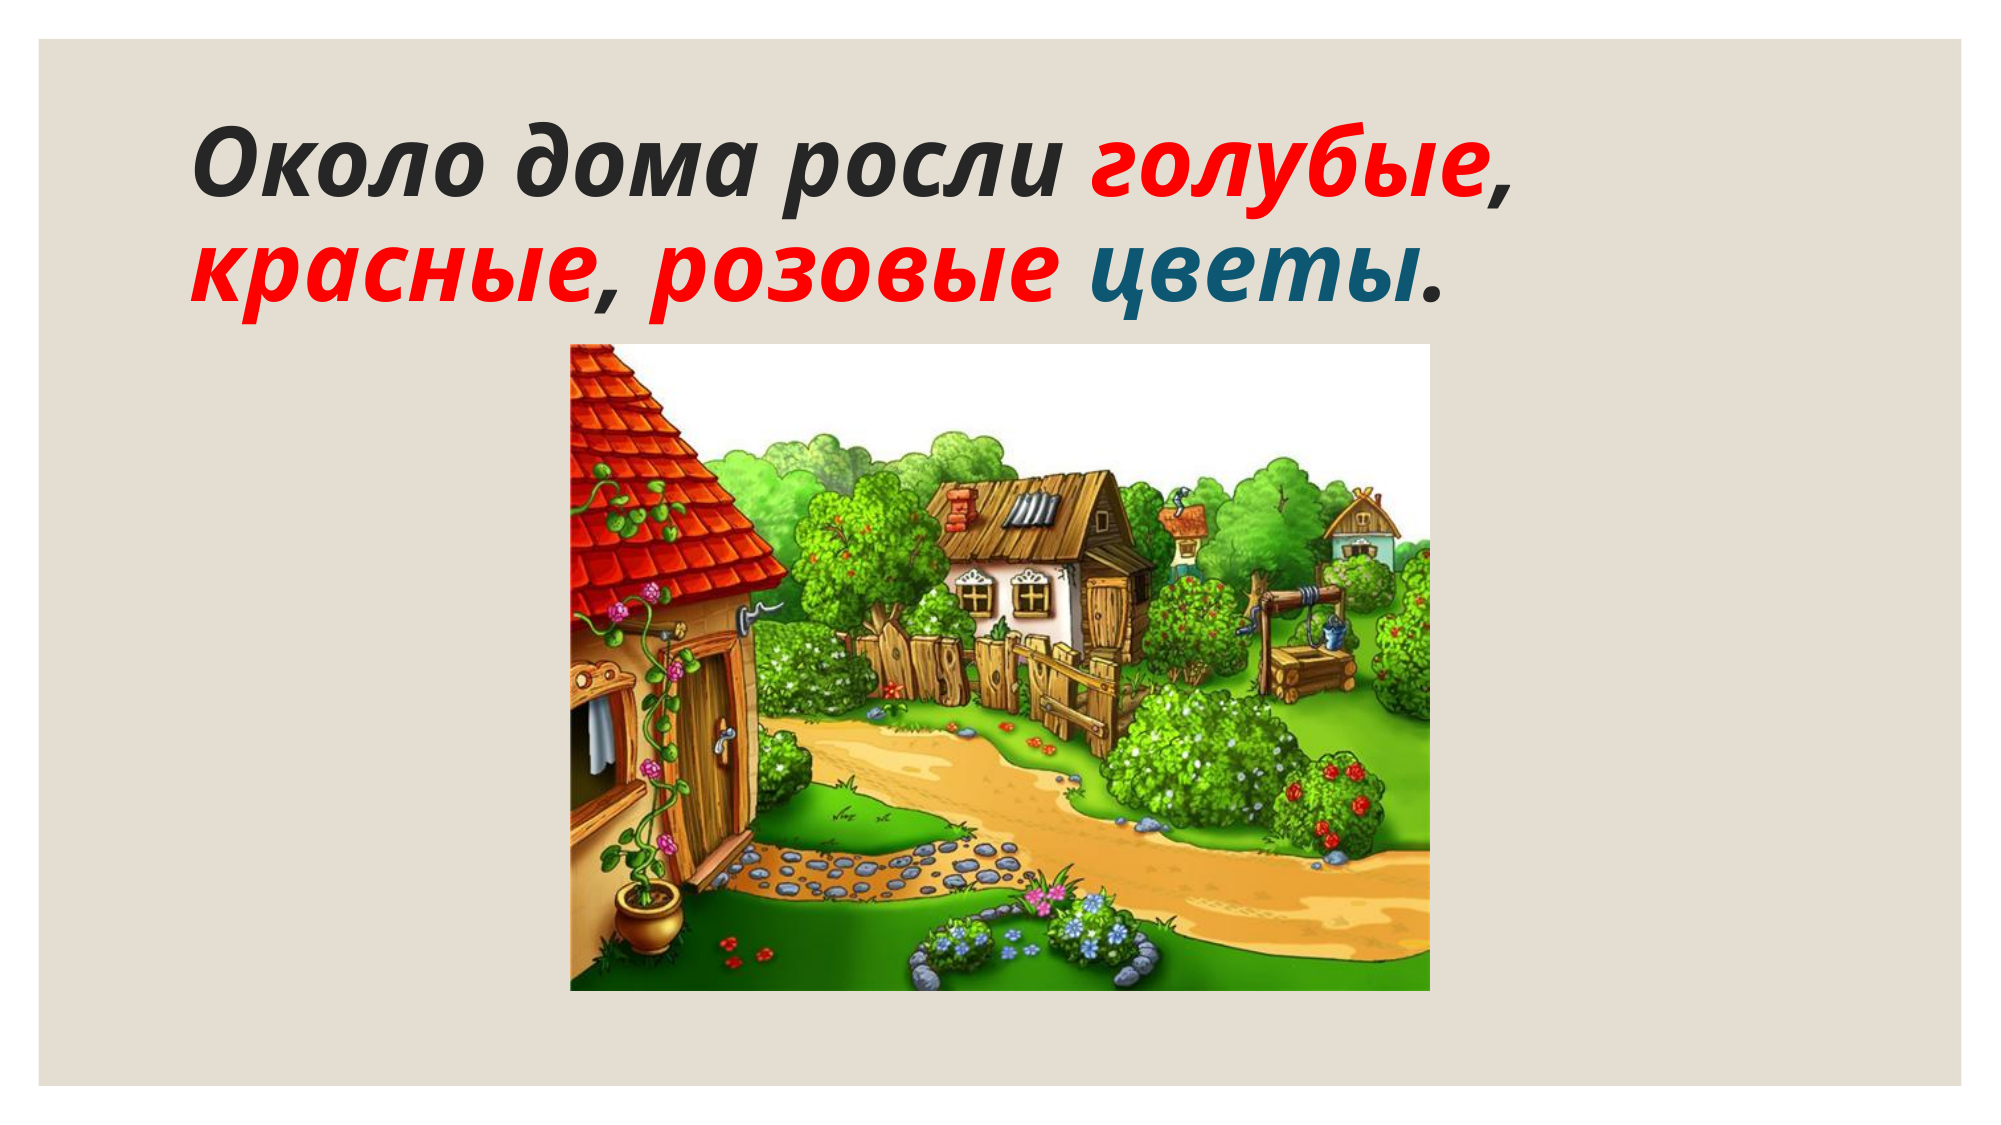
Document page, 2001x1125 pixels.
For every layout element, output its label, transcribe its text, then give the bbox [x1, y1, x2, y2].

title Около дома росли голубые, красные, розовые цветы. [174, 105, 1825, 331]
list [570, 345, 1430, 991]
